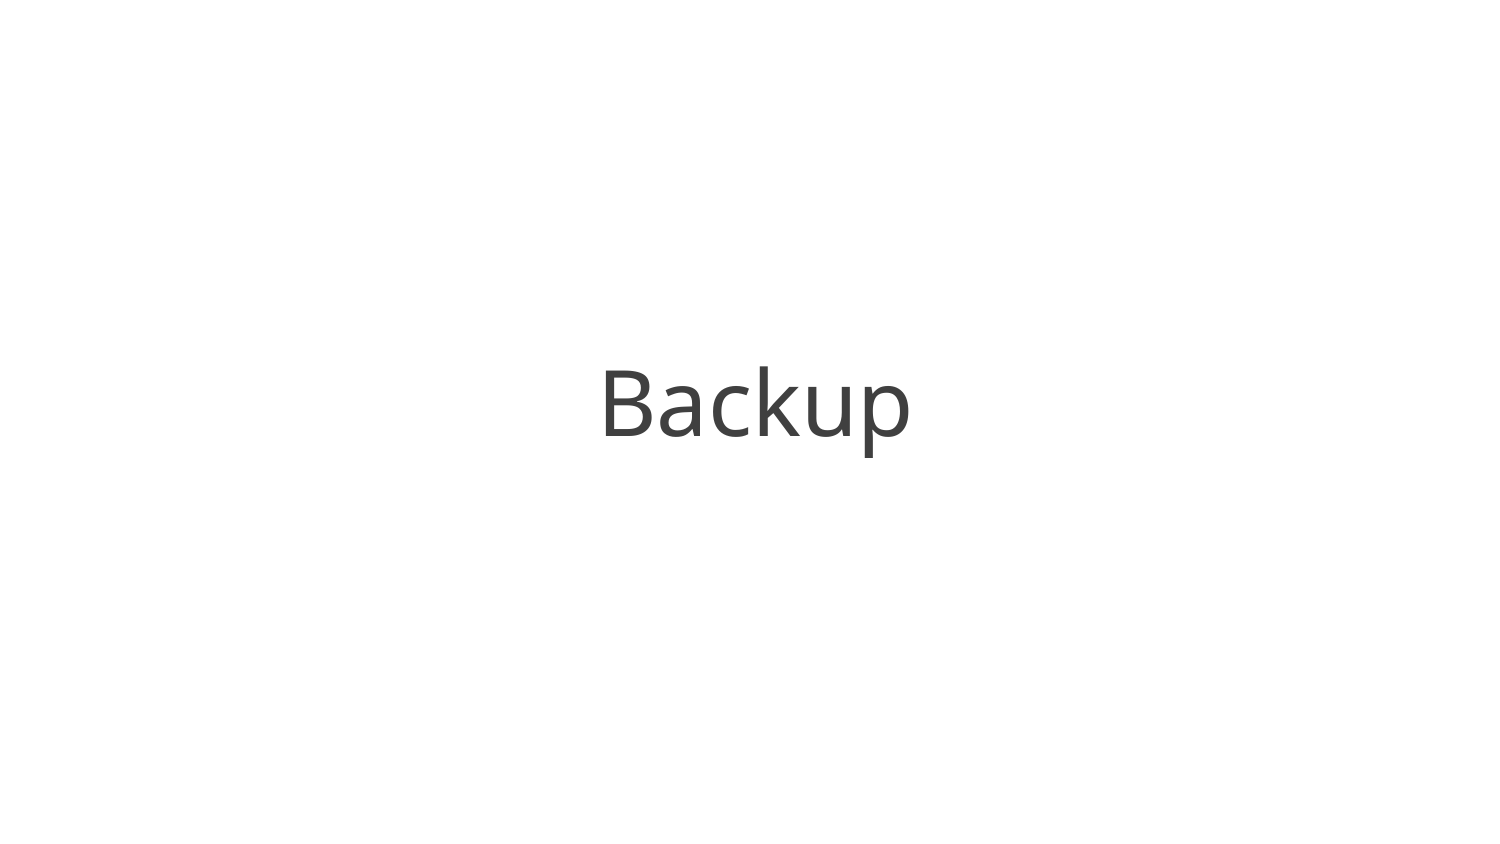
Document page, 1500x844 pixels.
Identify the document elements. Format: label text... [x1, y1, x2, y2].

title Backup [29, 329, 1482, 471]
